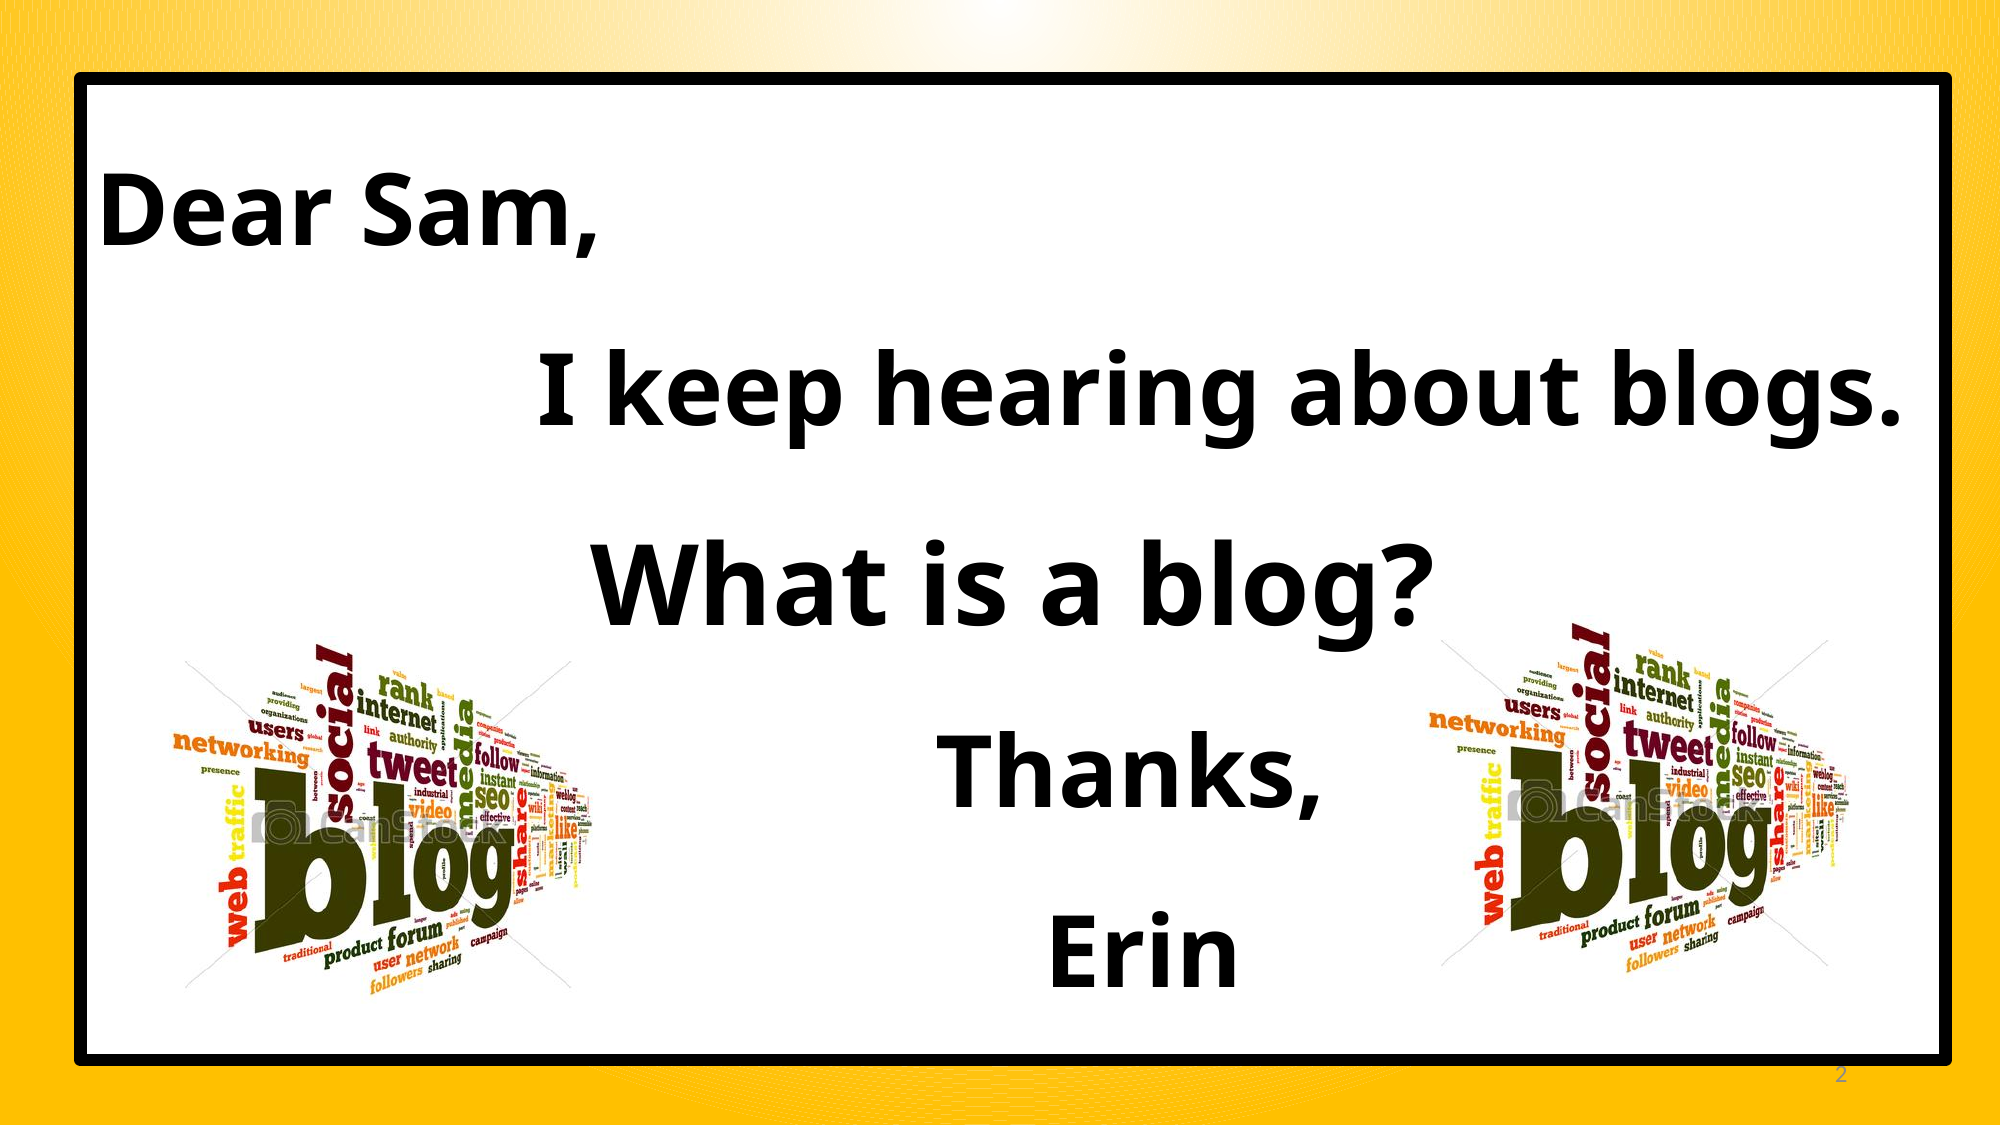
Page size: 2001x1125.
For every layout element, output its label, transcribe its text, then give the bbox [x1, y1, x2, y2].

table_header [103, 73, 112, 78]
table_cell [112, 73, 126, 78]
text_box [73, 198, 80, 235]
table_cell [130, 73, 144, 78]
slide_number 3 [73, 118, 80, 216]
slide_number 3 [1946, 183, 1953, 260]
slide_number 3 [1929, 73, 1943, 78]
slide_number 3 [73, 287, 80, 340]
table_cell [94, 73, 103, 78]
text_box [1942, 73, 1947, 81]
text_box What is a blog? [73, 76, 80, 145]
picture [168, 636, 594, 1004]
slide_number 3 [73, 218, 80, 285]
table_header [1888, 73, 1897, 78]
text_box Dear Sam, I keep hearing about blogs. What is a blog? Thanks, Erin [80, 78, 1946, 1061]
text_box What is a blog? [1946, 157, 1953, 203]
table_cell [1875, 73, 1888, 78]
slide_number 3 [76, 73, 80, 113]
slide_number 3 [1946, 73, 1953, 180]
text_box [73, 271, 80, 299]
picture [1424, 615, 1851, 982]
table_cell [1856, 73, 1870, 78]
table_cell [1897, 73, 1906, 78]
slide_number 2 [1412, 1042, 1863, 1103]
